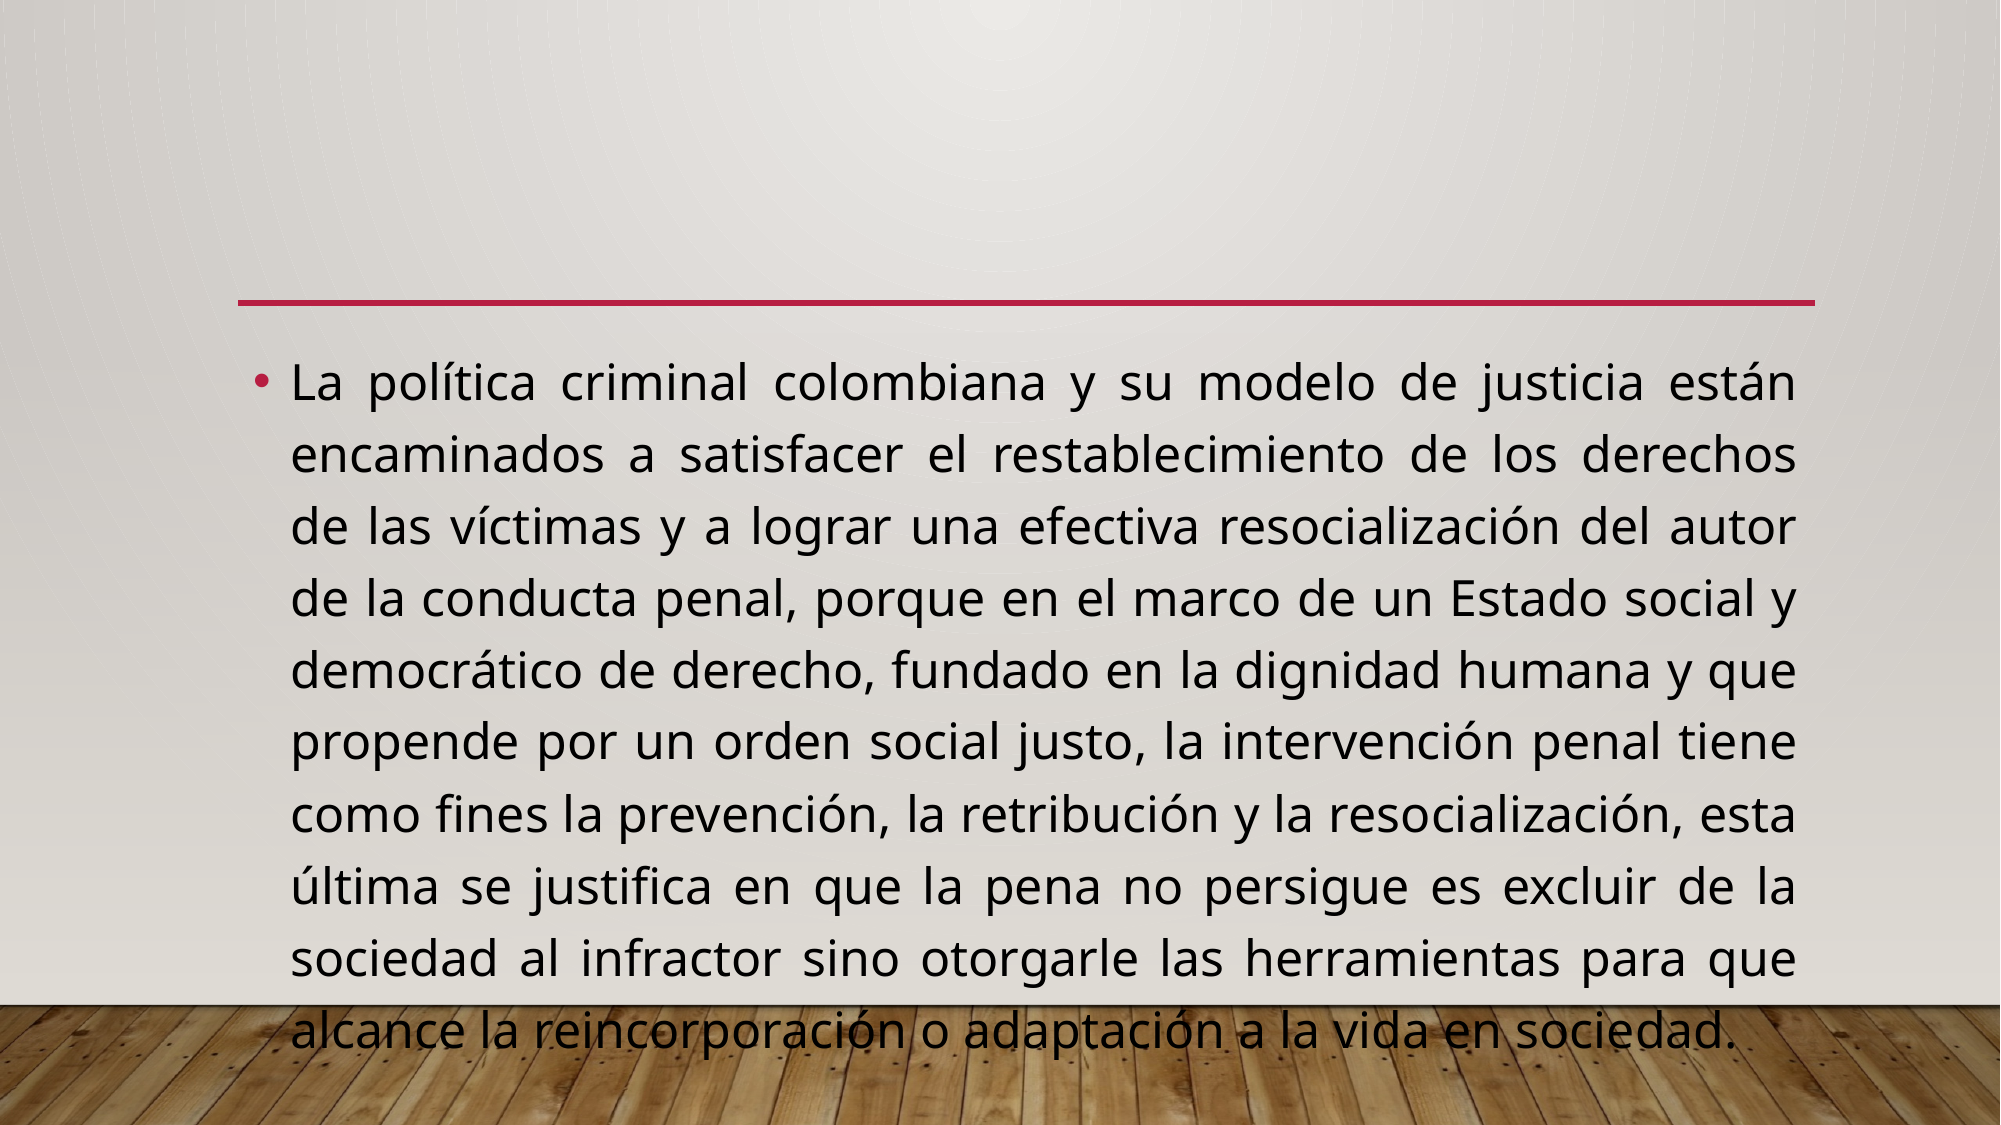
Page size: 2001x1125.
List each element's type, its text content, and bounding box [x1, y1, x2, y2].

picture [0, 1005, 2000, 1125]
list La política criminal colombiana y su modelo de justicia están encaminados a satisfacer el restablecimiento de los derechos de las víctimas y a lograr una efectiva resocialización del autor de la conducta penal, porque en el marco de un Estado social y democrático de derecho, fundado en la dignidad humana y que propende por un orden social justo, la intervención penal tiene como fines la prevención, la retribución y la resocialización, esta última se justifica en que la pena no persigue es excluir de la sociedad al infractor sino otorgarle las herramientas para que alcance la reincorporación o adaptación a la vida en sociedad. [238, 330, 1814, 897]
